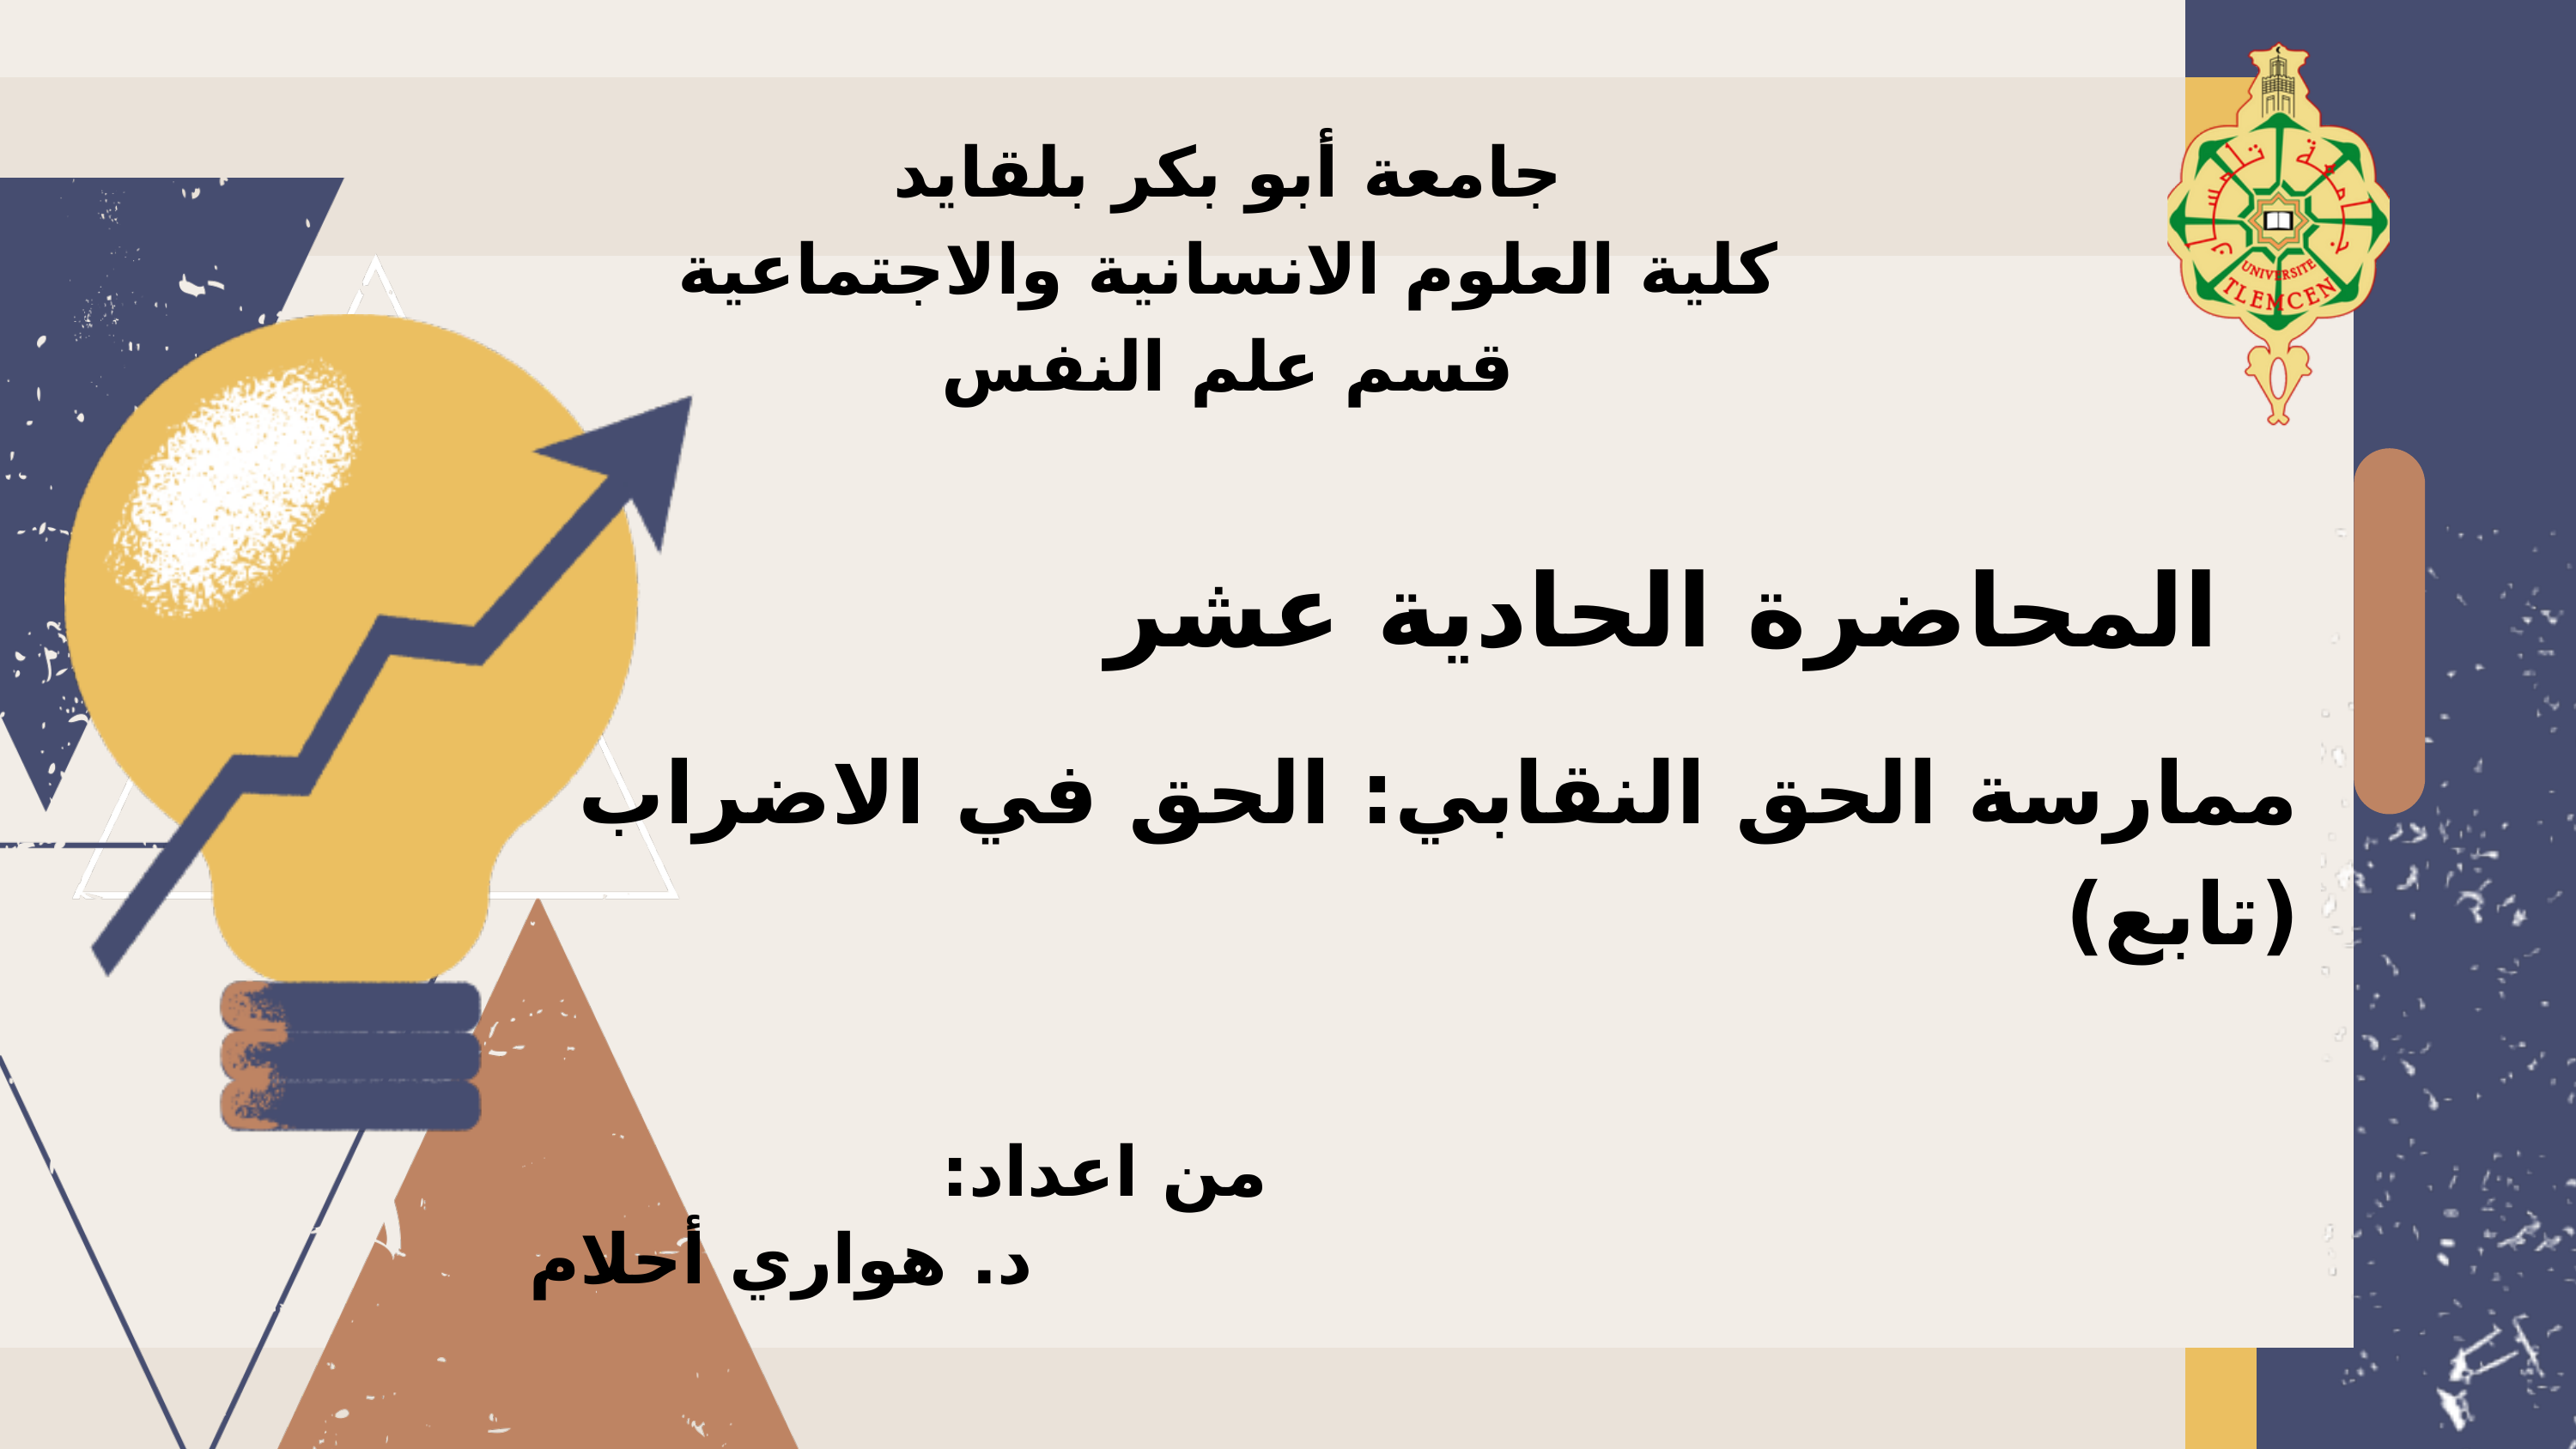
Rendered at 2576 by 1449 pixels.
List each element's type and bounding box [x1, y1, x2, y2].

text_box [2354, 447, 2426, 815]
text_box [2167, 39, 2391, 429]
text_box [0, 0, 2576, 1449]
